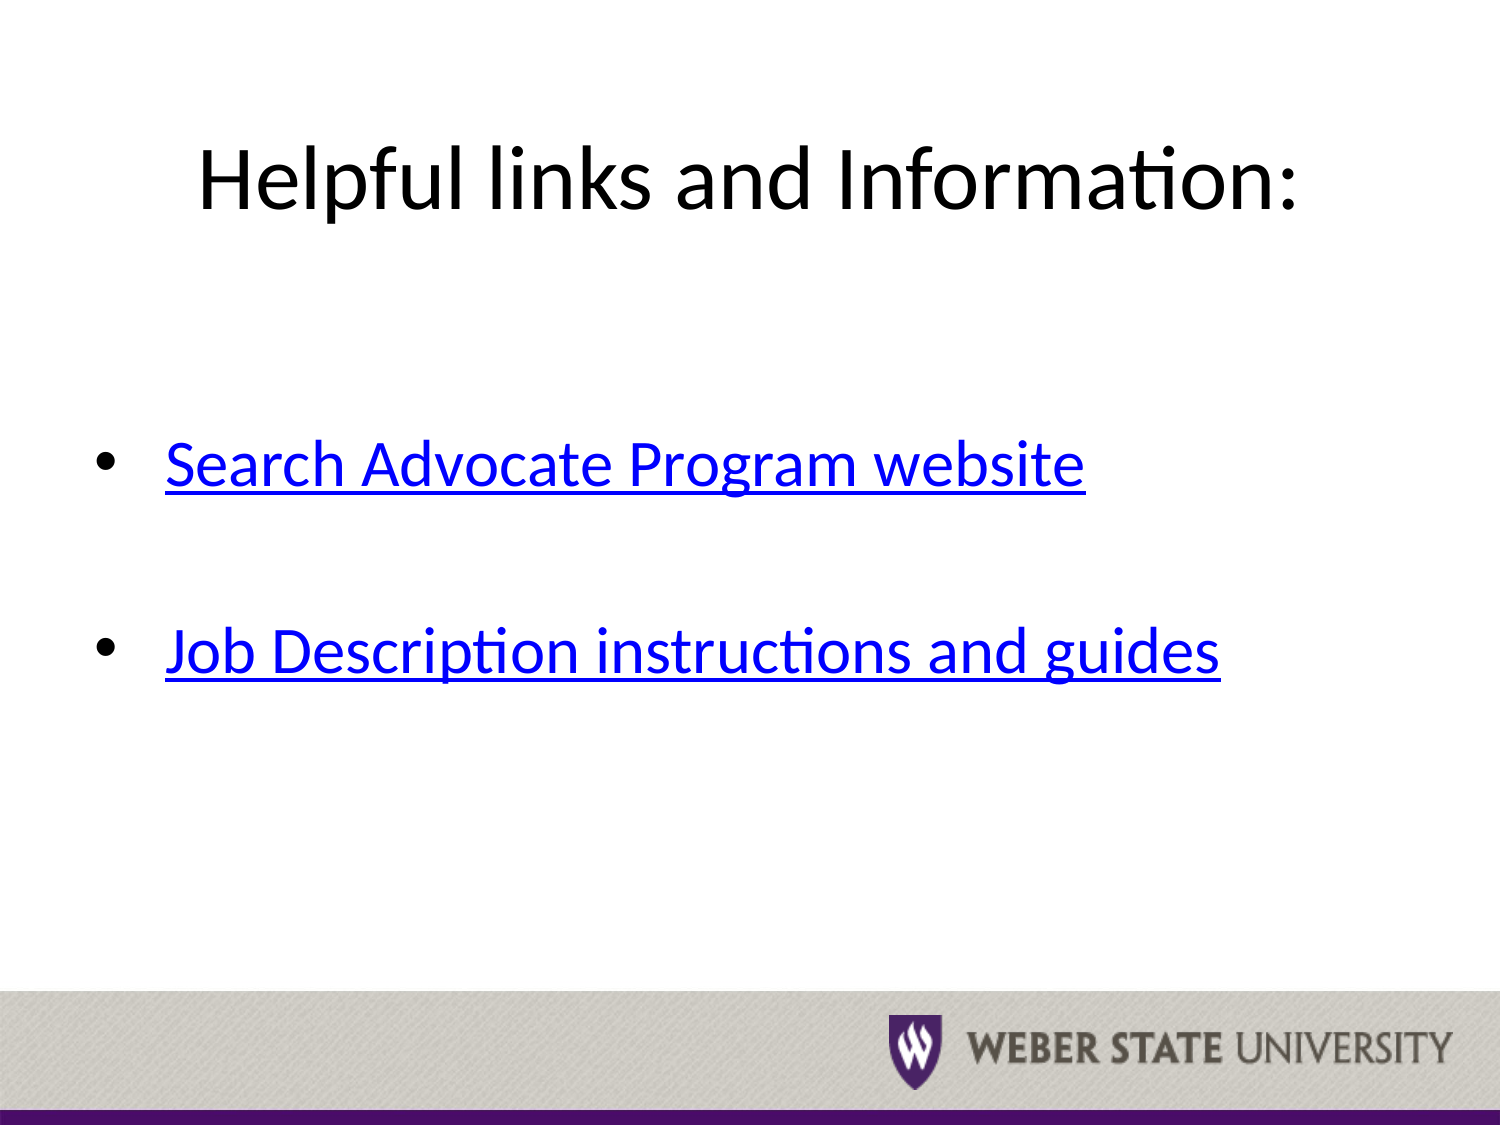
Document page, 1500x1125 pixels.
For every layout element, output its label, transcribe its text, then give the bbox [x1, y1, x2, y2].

list Search Advocate Program website Job Description instructions and guides [75, 319, 1425, 982]
title Helpful links and Information: [75, 45, 1425, 301]
picture [0, 2, 1500, 1125]
